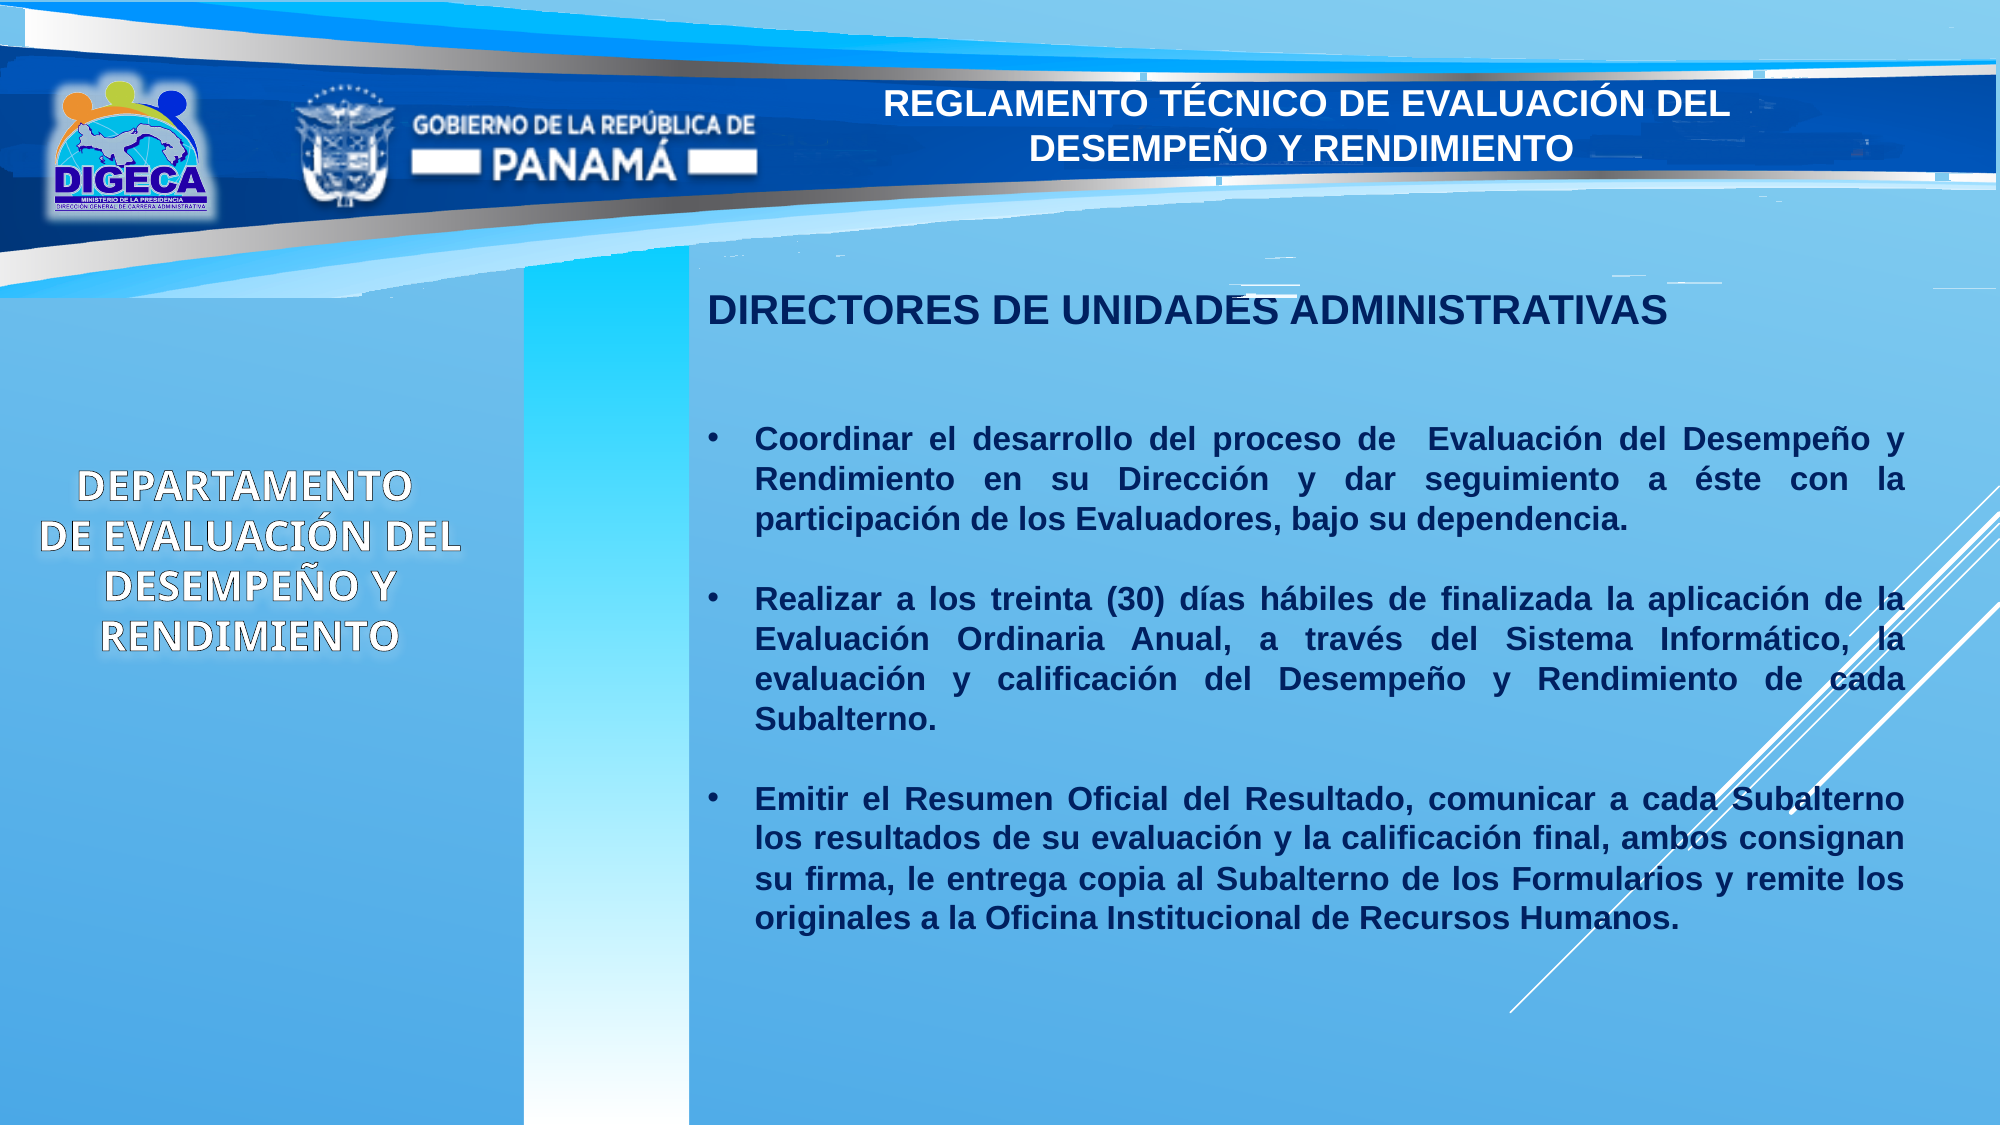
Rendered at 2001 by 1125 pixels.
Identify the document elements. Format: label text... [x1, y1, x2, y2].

picture [0, 1, 1996, 298]
text_box [523, 298, 690, 1125]
text_box DIRECTORES DE UNIDADES ADMINISTRATIVAS Coordinar el desarrollo del proceso de Evaluación del Desempeño y Rendimiento en su Dirección y dar seguimiento a éste con la participación de los Evaluadores, bajo su dependencia. Realizar a los treinta (30) días hábiles de finalizada la aplicación de la Evaluación Ordinaria Anual, a través del Sistema Informático, la evaluación y calificación del Desempeño y Rendimiento de cada Subalterno. Emitir el Resumen Oficial del Resultado, comunicar a cada Subalterno los resultados de su evaluación y la calificación final, ambos consignan su firma, le entrega copia al Subalterno de los Formularios y remite los originales a la Oficina Institucional de Recursos Humanos. [692, 298, 1922, 1104]
text_box DEPARTAMENTO DE EVALUACIÓN DEL DESEMPEÑO Y RENDIMIENTO [0, 451, 523, 667]
